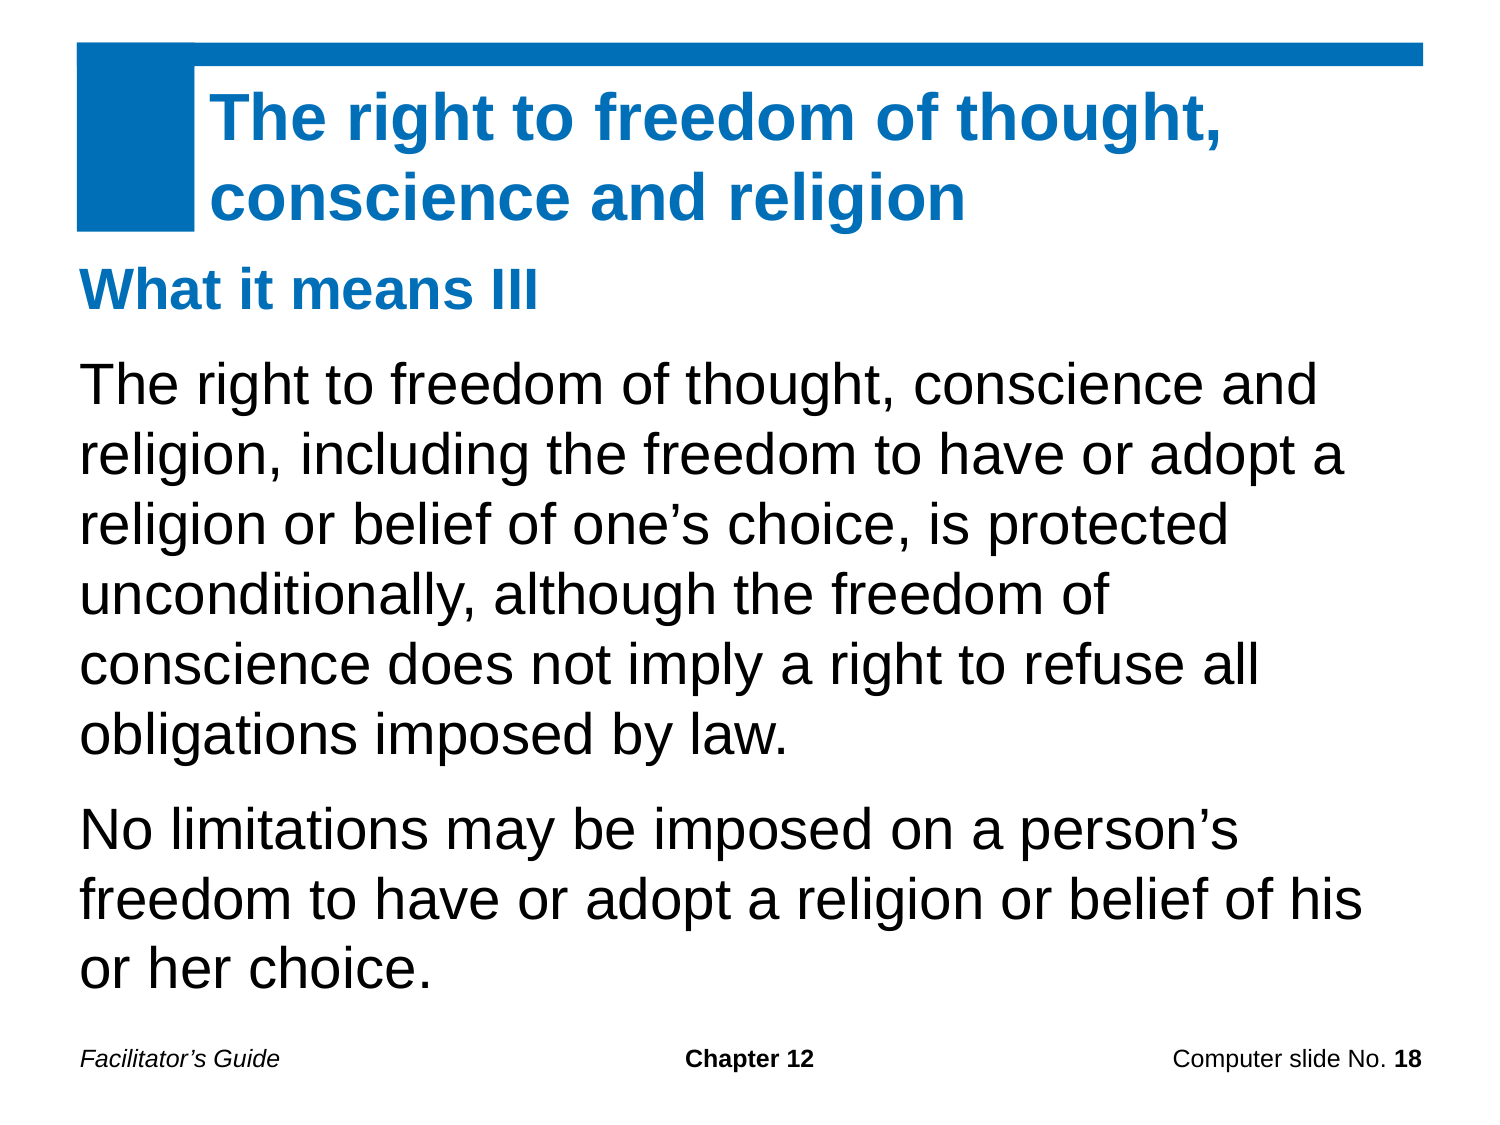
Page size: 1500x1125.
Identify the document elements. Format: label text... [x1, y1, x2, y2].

text_box What it means III The right to freedom of thought, conscience and religion, including the freedom to have or adopt a religion or belief of one’s choice, is protected unconditionally, although the freedom of conscience does not imply a right to refuse all obligations imposed by law. No limitations may be imposed on a person’s freedom to have or adopt a religion or belief of his or her choice. [64, 243, 1415, 1000]
text_box The right to freedom of thought, conscience and religion [194, 66, 1425, 256]
slide_number Facilitator’s Guide [64, 1034, 469, 1103]
footer Chapter 12 [512, 1034, 988, 1103]
text_box Computer slide No. 18 [1055, 1034, 1437, 1103]
